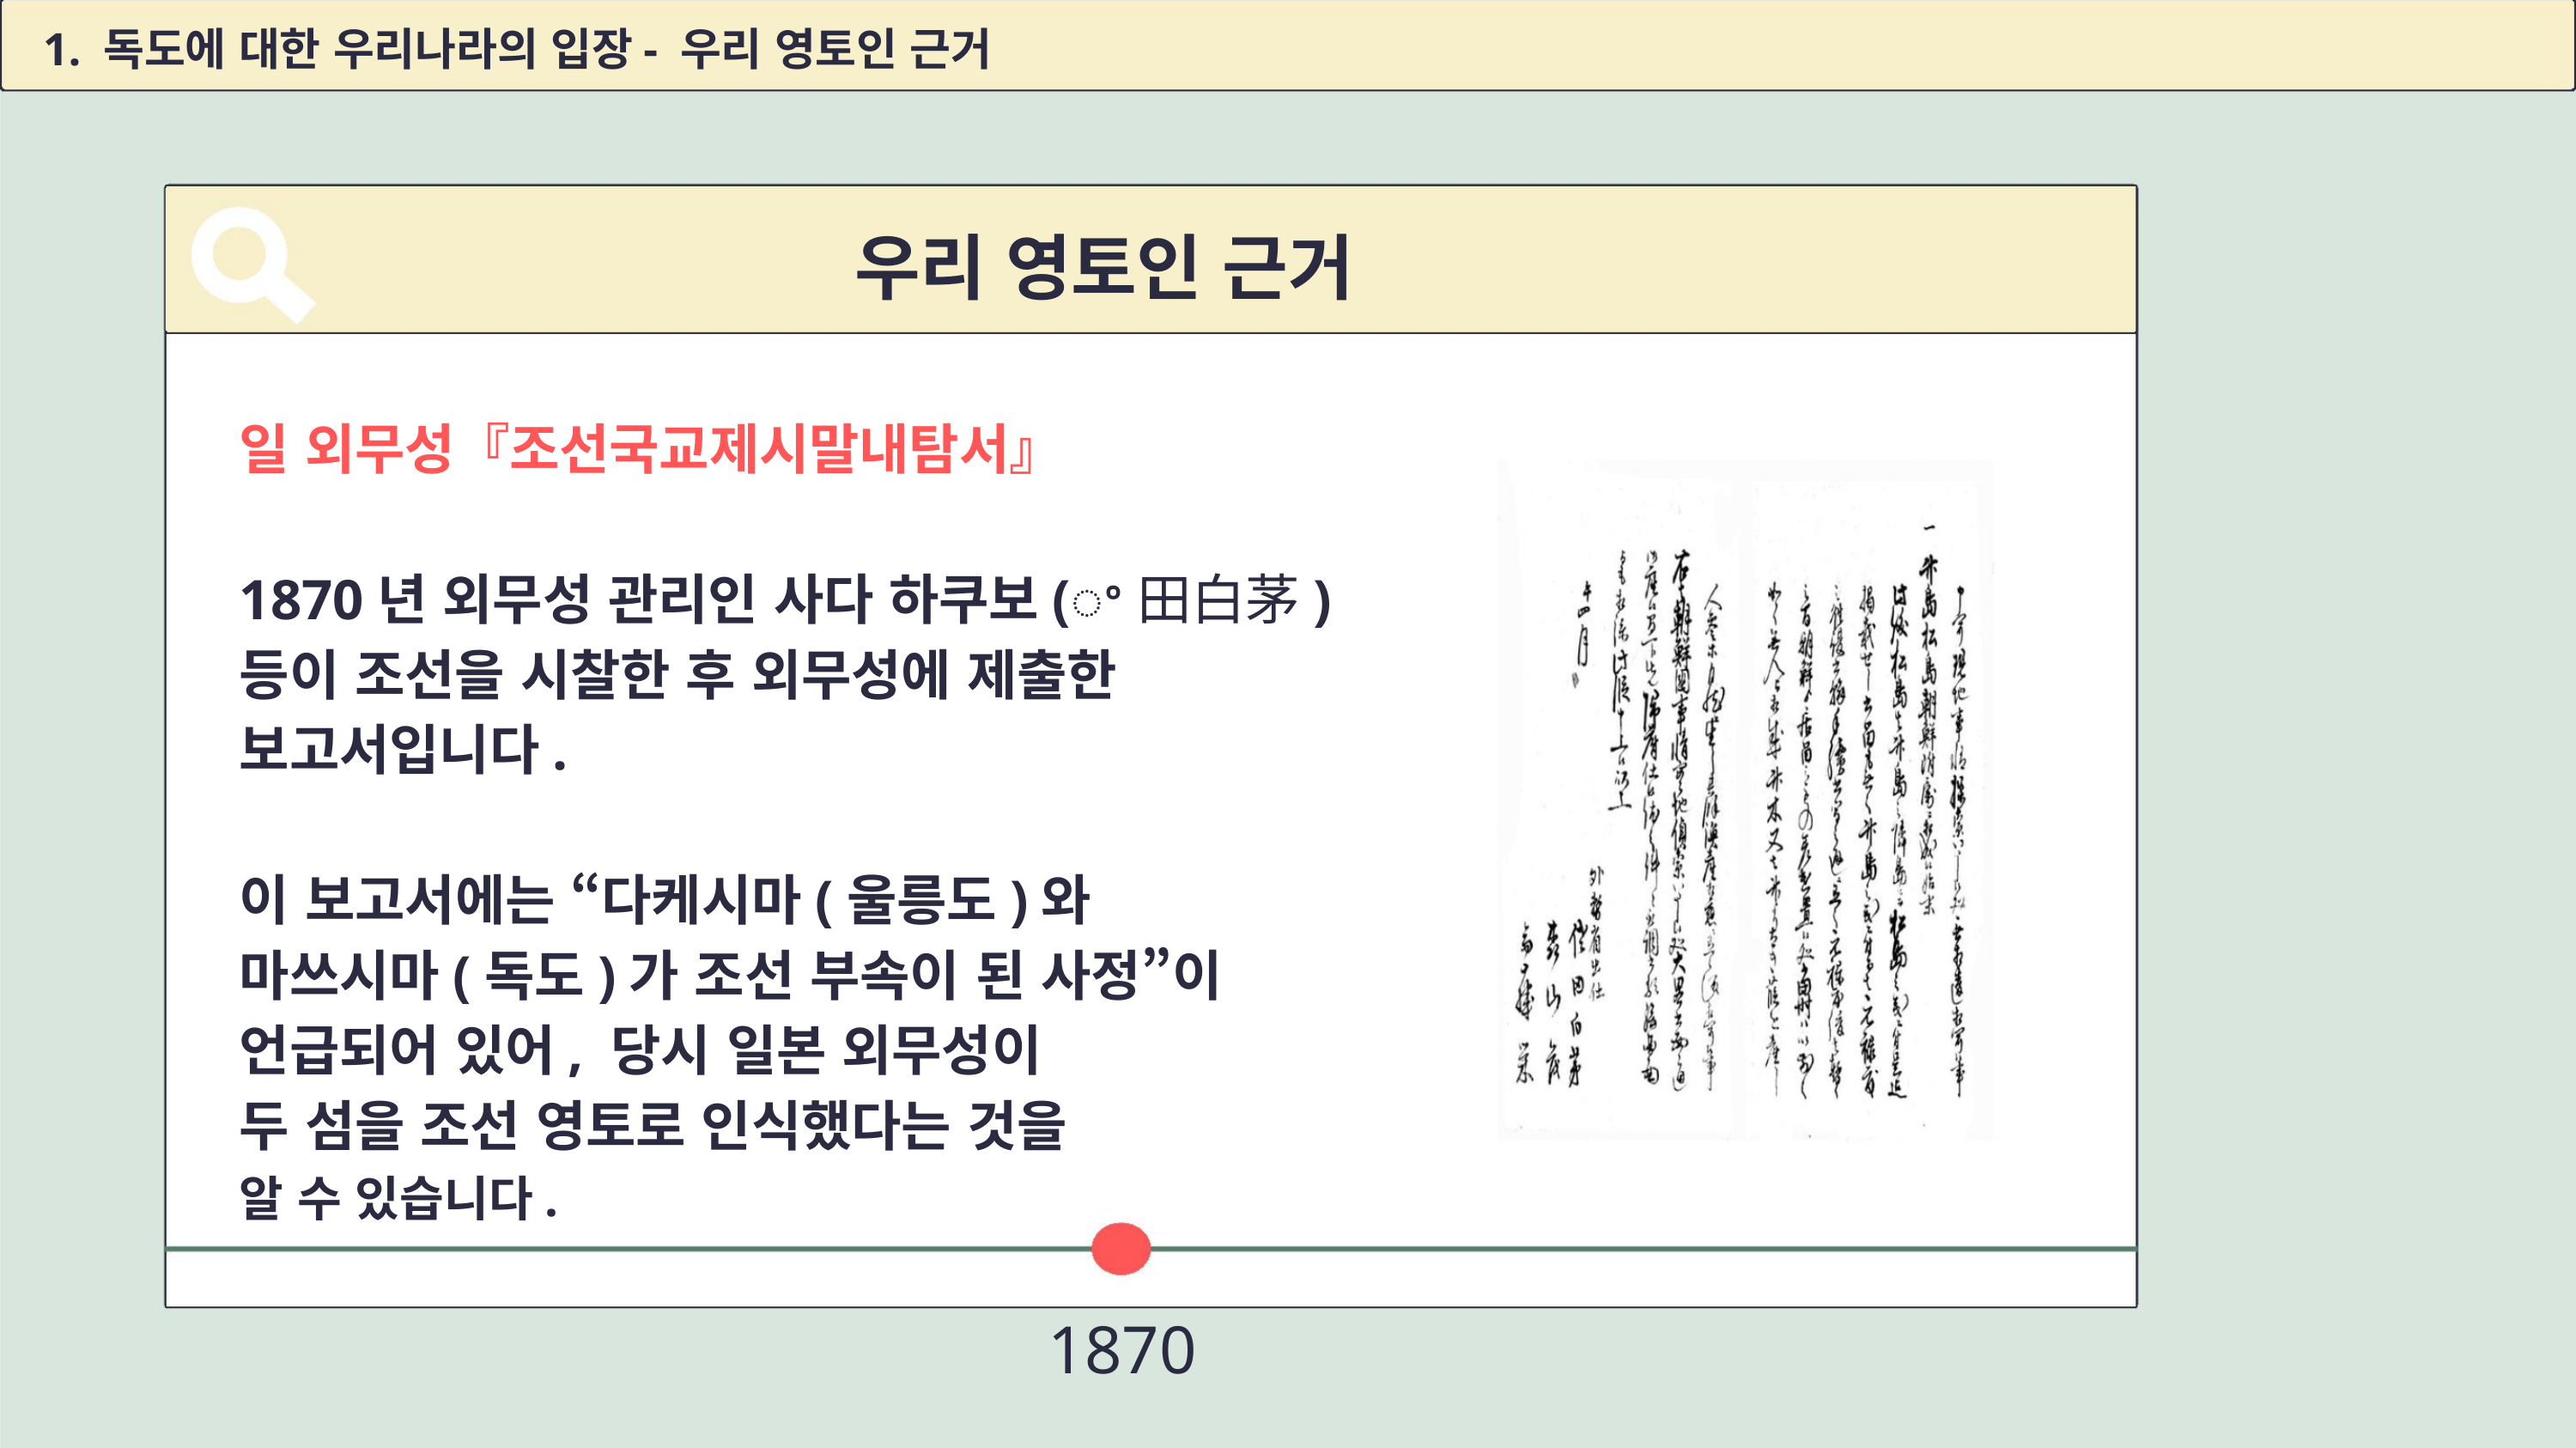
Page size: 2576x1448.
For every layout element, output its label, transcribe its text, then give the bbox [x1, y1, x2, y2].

text_box 1. 독도에 대한 우리나라의 입장- 우리 영토인 근거 [42, 4, 1056, 76]
text_box 1870 [1047, 1283, 1217, 1387]
text_box 일 외무성『조선국교제시말내탐서』 [240, 394, 1092, 481]
text_box 1870년 외무성 관리인 사다 하쿠보(ꢀ⽥⽩茅) 등이 조선을 시찰한 후 외무성에 제출한 보고서입니다. [240, 545, 1358, 782]
text_box 우리 영토인 근거 [854, 195, 1410, 309]
text_box 이 보고서에는 “다케시마(울릉도)와 마쓰시마(독도)가 조선 부속이 된 사정”이 언급되어 있어, 당시 일본 외무성이 두 섬을 조선 영토로 인식했다는 것을 알 수 있습니다. [240, 845, 1261, 1227]
text_box [0, 0, 2576, 1448]
